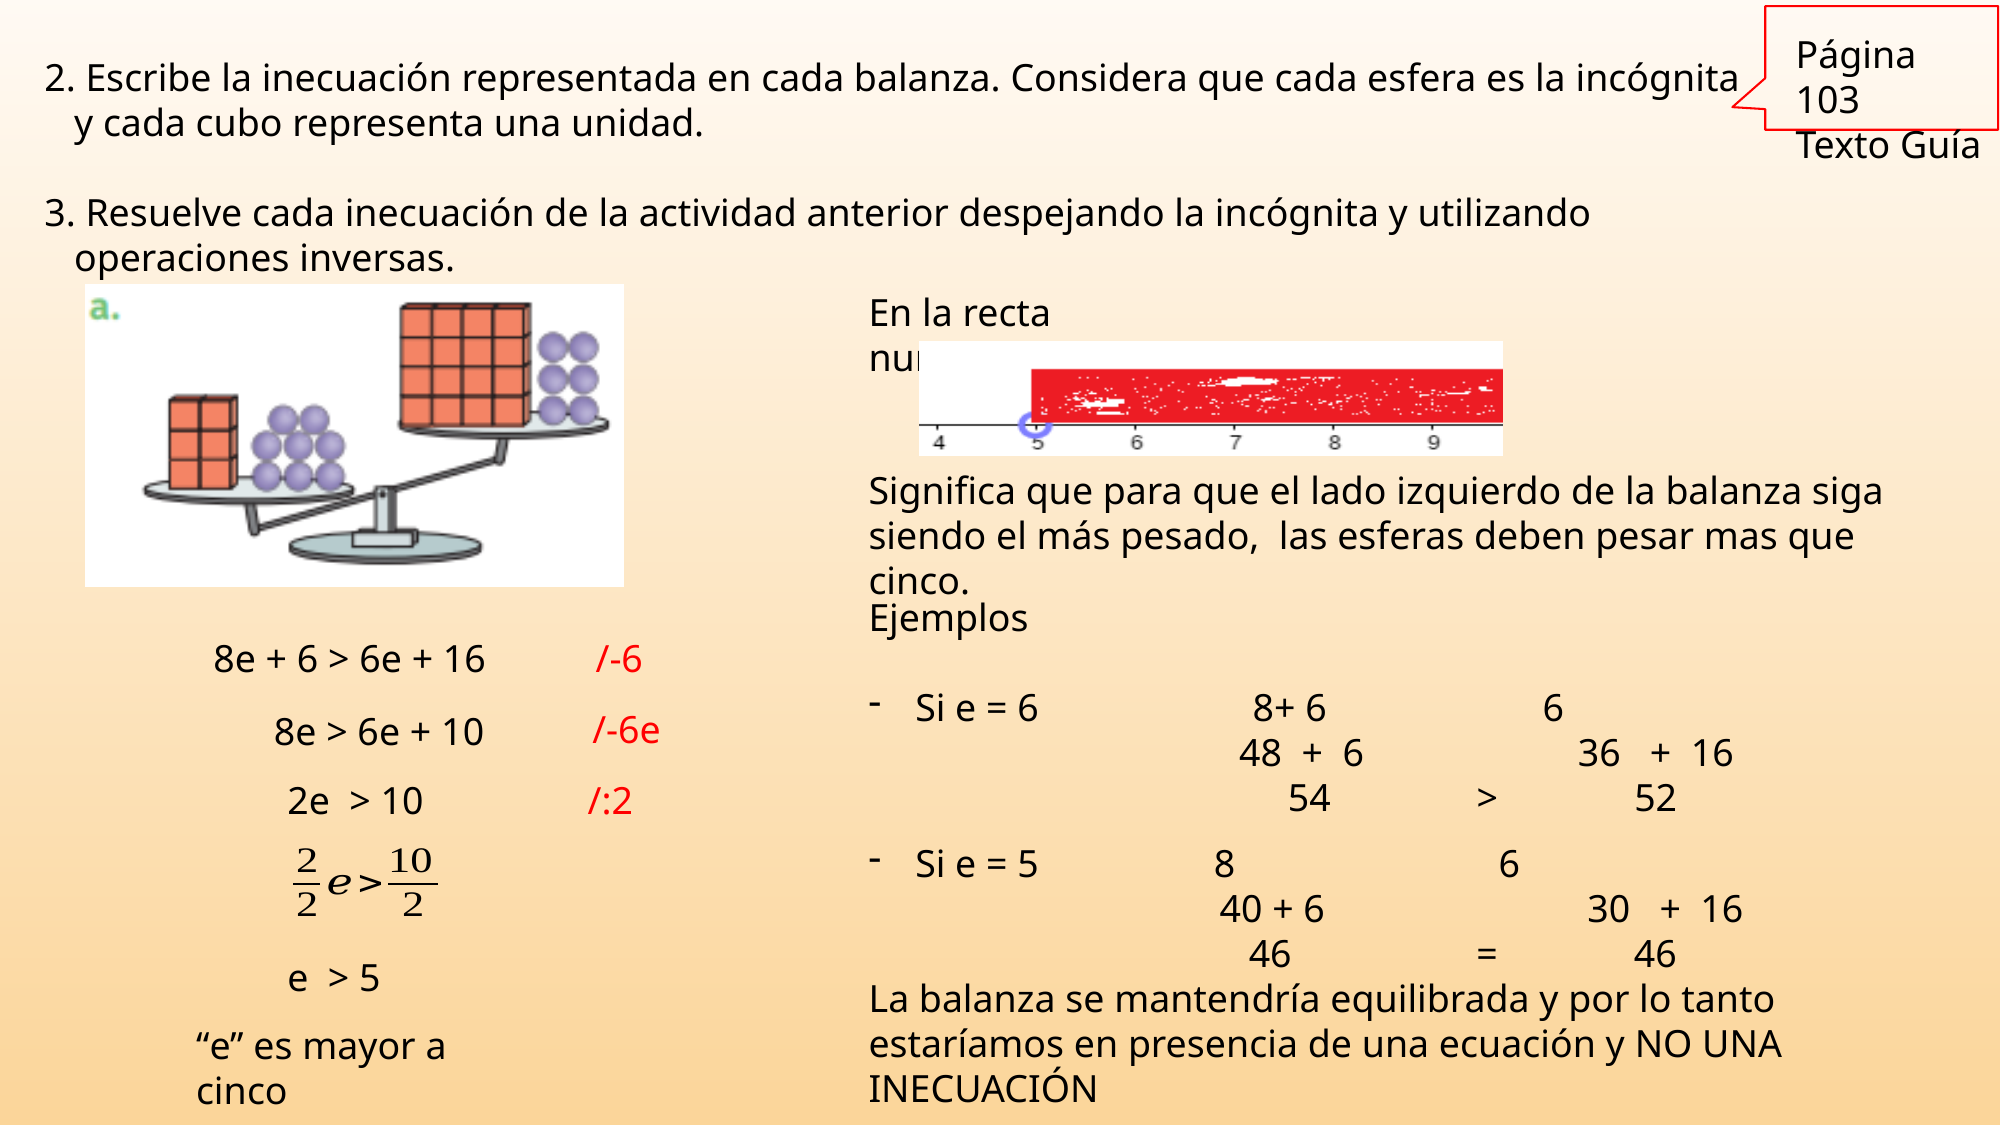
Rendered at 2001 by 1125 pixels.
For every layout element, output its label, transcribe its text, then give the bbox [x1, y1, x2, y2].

text_box “e” es mayor a cinco [181, 1014, 528, 1120]
text_box 8e + 6 > 6e + 16 [198, 627, 511, 688]
text_box Página 103 Texto Guía [1780, 23, 1998, 174]
text_box 8e > 6e + 10 [259, 700, 516, 761]
text_box En la recta numérica: [853, 281, 1219, 387]
text_box /-6 [580, 627, 686, 688]
picture [85, 284, 624, 588]
picture [919, 341, 1503, 457]
text_box Significa que para que el lado izquierdo de la balanza siga siendo el más pesado, las esferas deben pesar mas que cinco. [853, 459, 1955, 609]
text_box e > 5 [272, 947, 474, 1007]
text_box /:2 [573, 769, 681, 830]
text_box 2. Escribe la inecuación representada en cada balanza. Considera que cada esfera es la incógnita y cada cubo representa una unidad. 3. Resuelve cada inecuación de la actividad anterior despejando la incógnita y utilizando operaciones inversas. [29, 46, 1766, 287]
text_box /-6e [577, 698, 686, 759]
text_box [1731, 5, 2000, 131]
text_box 2e > 10 [272, 769, 474, 830]
